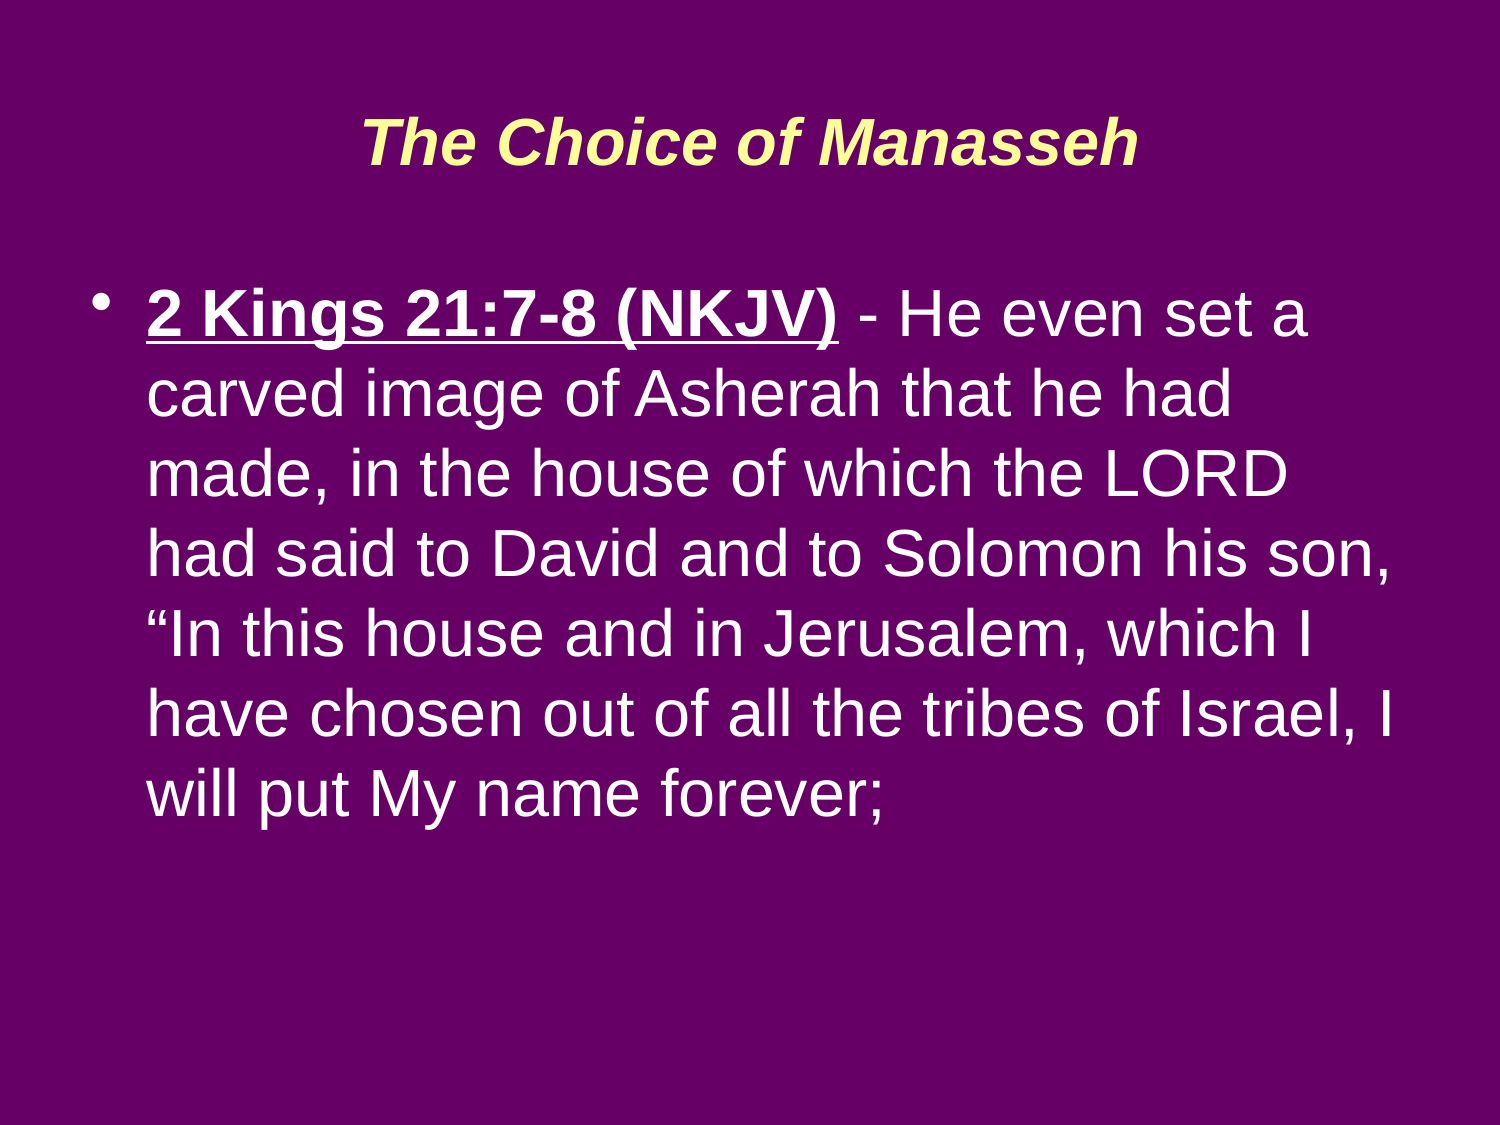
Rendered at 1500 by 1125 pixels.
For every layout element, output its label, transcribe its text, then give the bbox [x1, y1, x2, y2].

title The Choice of Manasseh [75, 45, 1425, 233]
list 2 Kings 21:7-8 (NKJV) - He even set a carved image of Asherah that he had made, in the house of which the LORD had said to David and to Solomon his son, “In this house and in Jerusalem, which I have chosen out of all the tribes of Israel, I will put My name forever; [75, 262, 1425, 1005]
